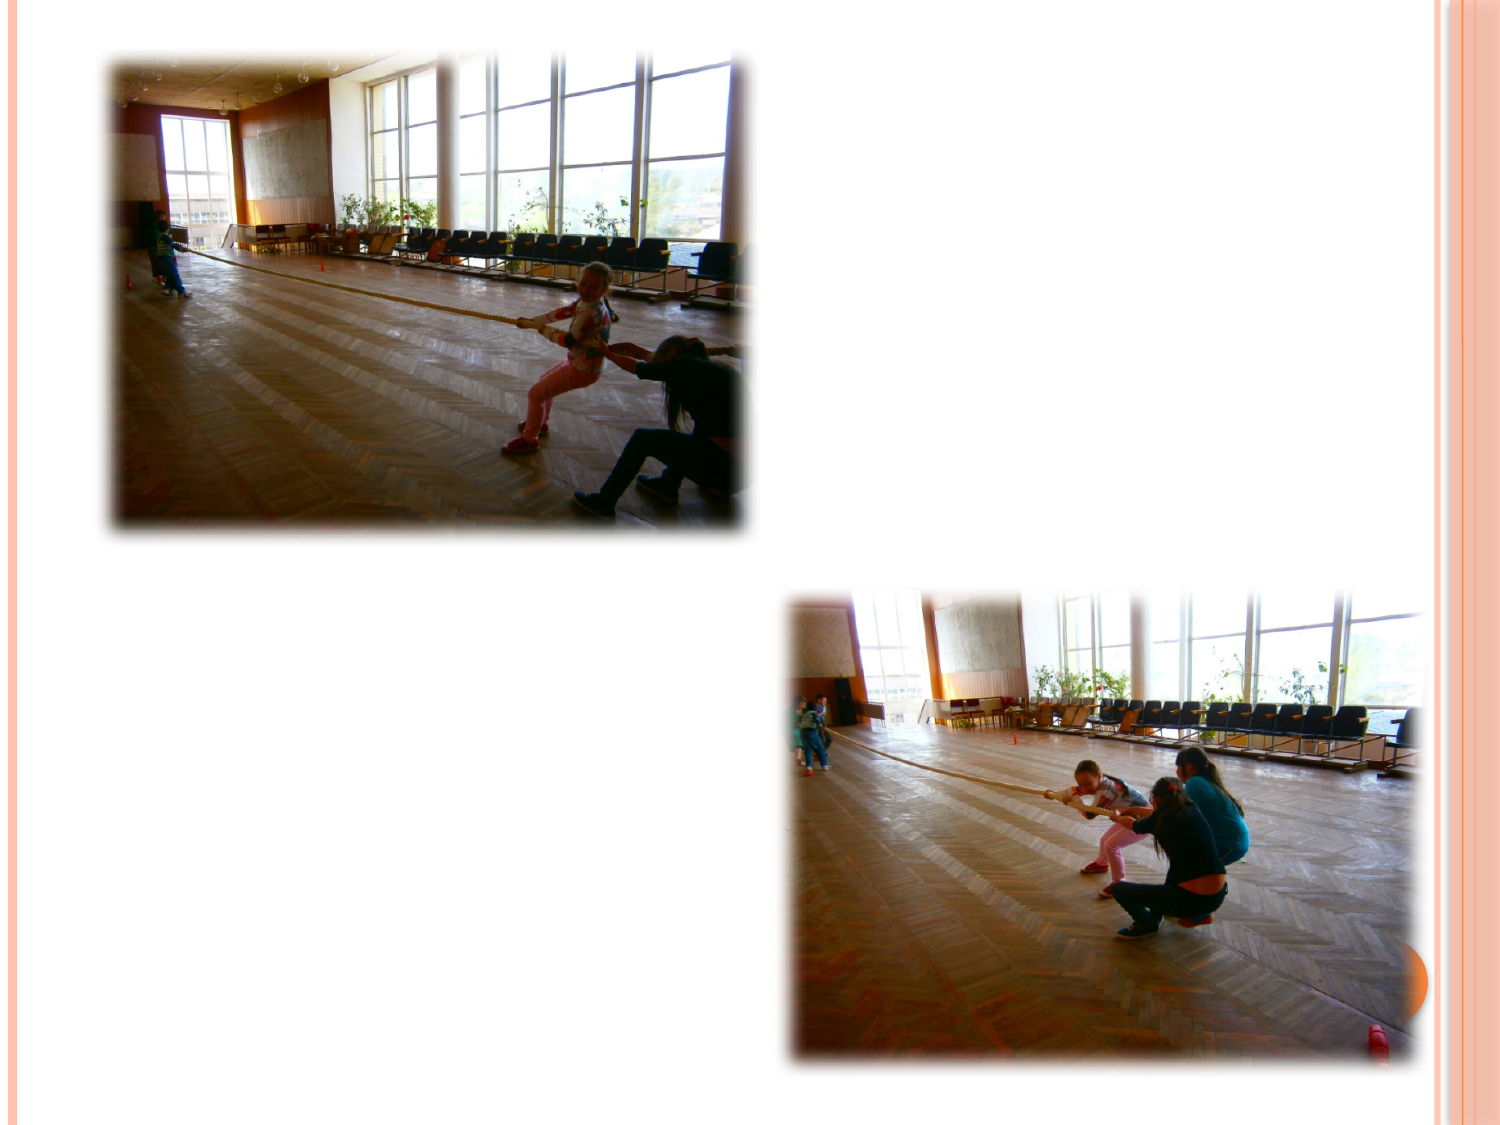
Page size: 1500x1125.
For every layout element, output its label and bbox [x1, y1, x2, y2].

picture [93, 46, 763, 549]
picture [772, 585, 1431, 1079]
